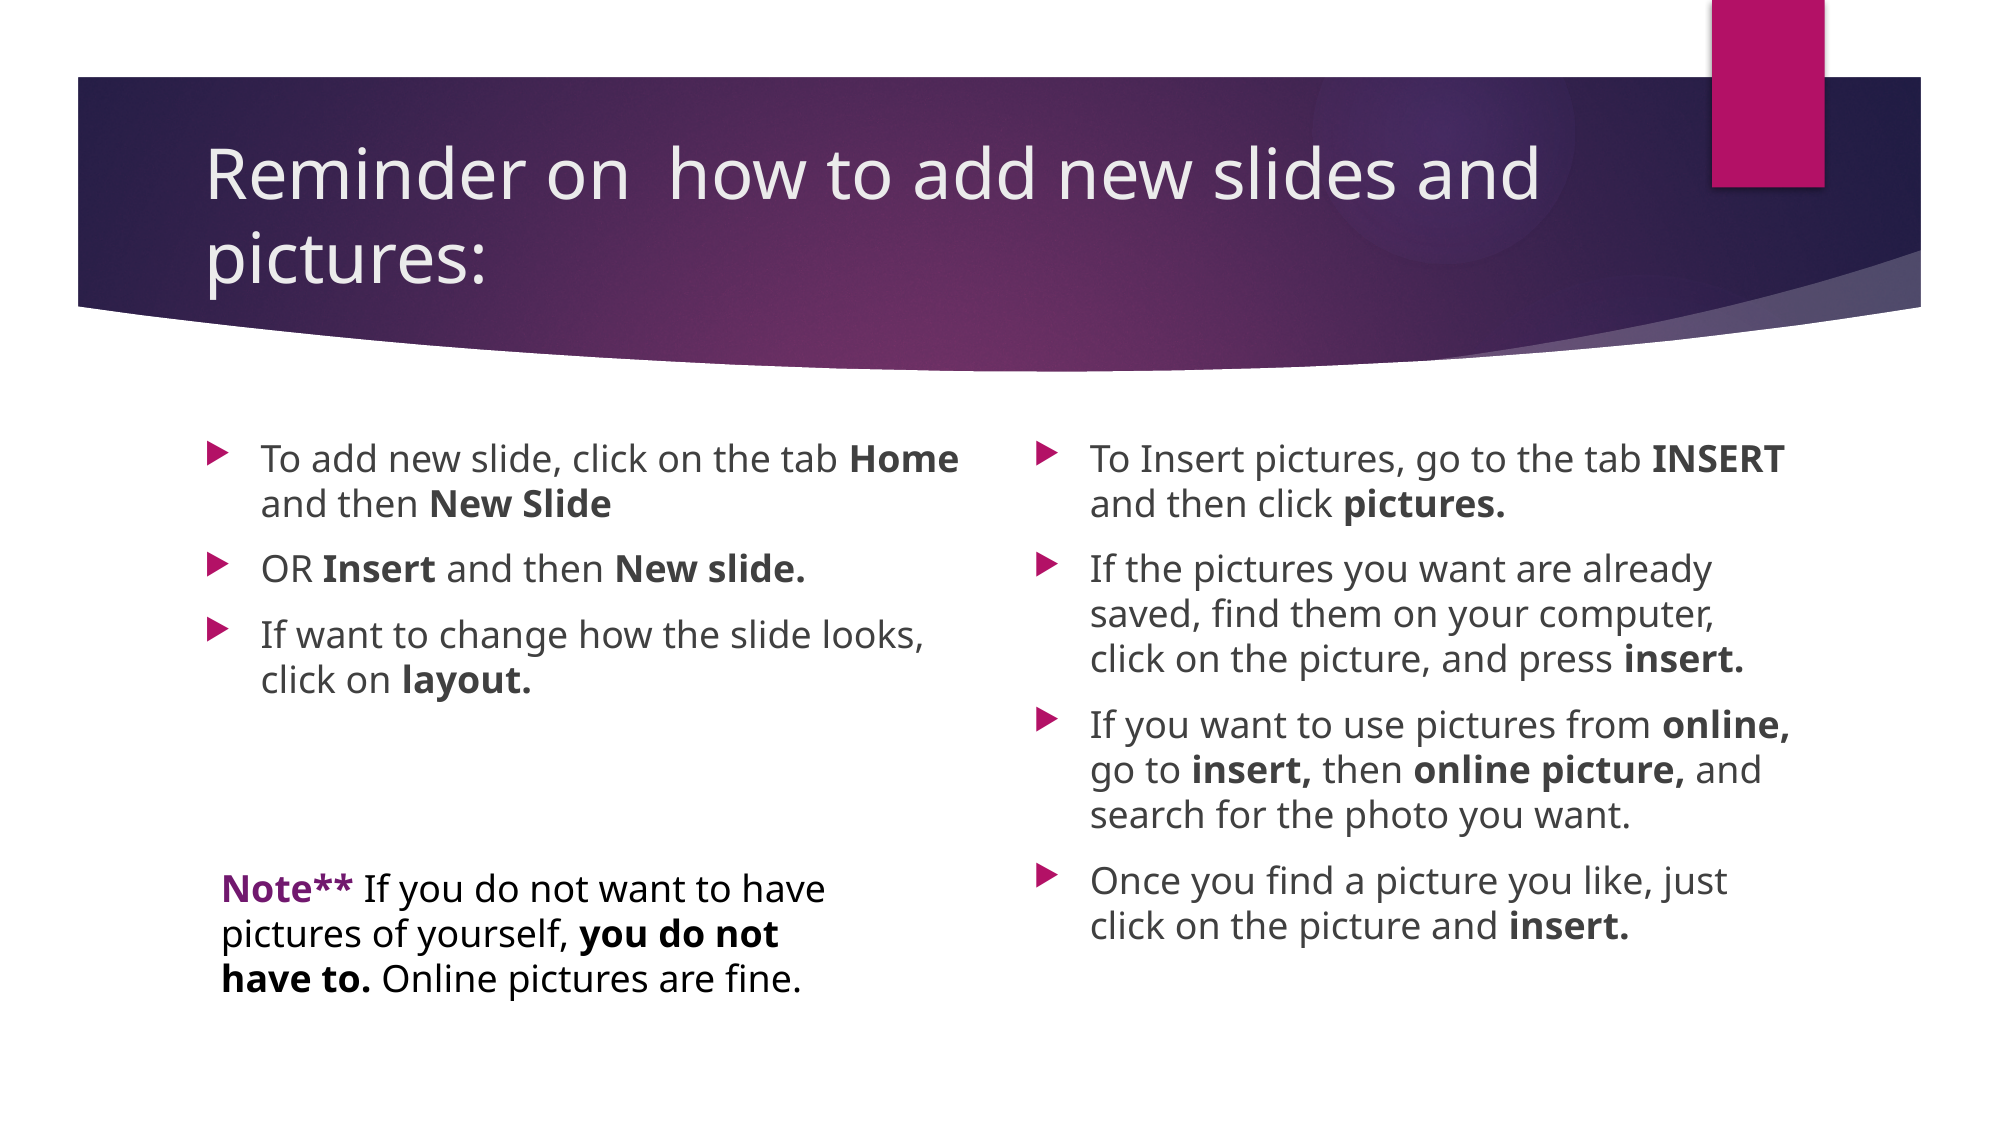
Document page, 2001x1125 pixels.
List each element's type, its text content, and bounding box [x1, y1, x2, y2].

list To add new slide, click on the tab Home and then New Slide OR Insert and then New slide. If want to change how the slide looks, click on layout. [189, 427, 981, 988]
list To Insert pictures, go to the tab INSERT and then click pictures. If the pictures you want are already saved, find them on your computer, click on the picture, and press insert. If you want to use pictures from online, go to insert, then online picture, and search for the photo you want. Once you find a picture you like, just click on the picture and insert. [1018, 427, 1810, 988]
title Reminder on how to add new slides and pictures: [189, 120, 1627, 307]
text_box Note** If you do not want to have pictures of yourself, you do not have to. Online pictures are fine. [205, 857, 884, 1008]
